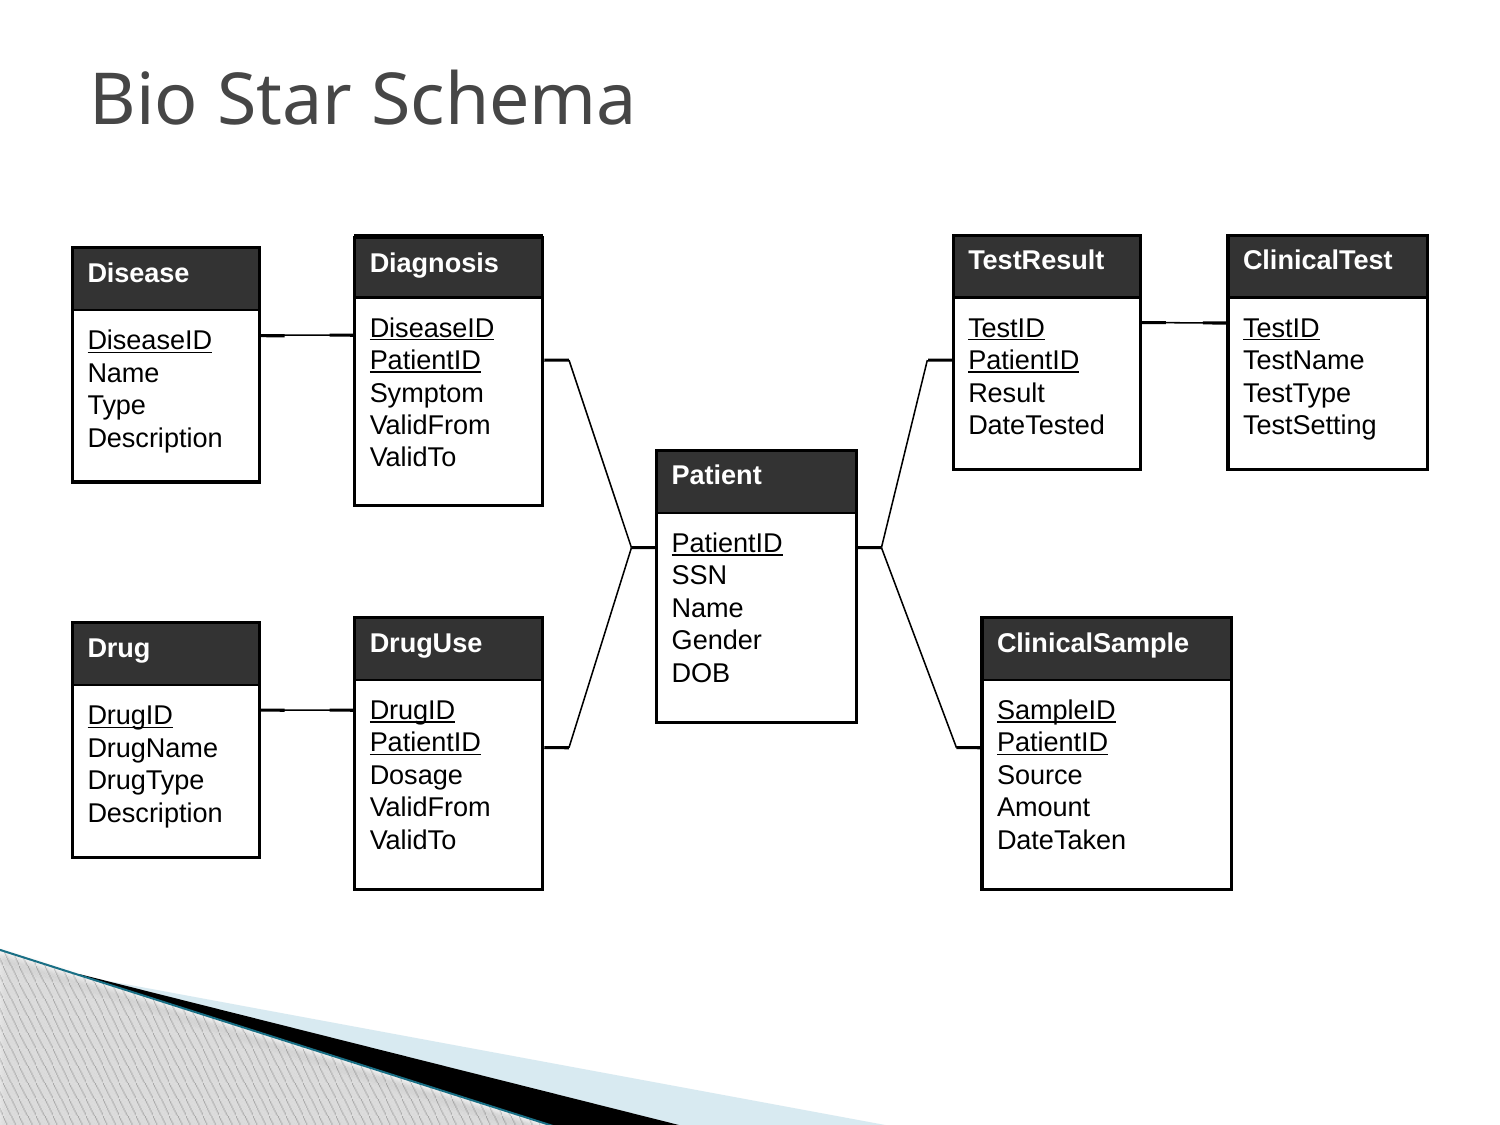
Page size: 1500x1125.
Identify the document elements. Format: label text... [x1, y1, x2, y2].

text_box Patient PatientID SSN Name Gender DOB [656, 450, 857, 723]
text_box Drug DrugID DrugName DrugType Description [72, 622, 260, 858]
text_box ClinicalSample SampleID PatientID Source Amount DateTaken [982, 617, 1232, 890]
text_box TestResult TestID PatientID Result DateTested [953, 235, 1141, 470]
text_box DrugUse DrugID PatientID Dosage ValidFrom ValidTo [354, 617, 543, 890]
text_box ClinicalTest TestID TestName TestType TestSetting [1228, 235, 1428, 470]
title Bio Star Schema [75, 45, 1425, 233]
text_box Diagnosis DiseaseID PatientID Symptom ValidFrom ValidTo [354, 237, 543, 506]
text_box Disease DiseaseID Name Type Description [72, 247, 260, 483]
